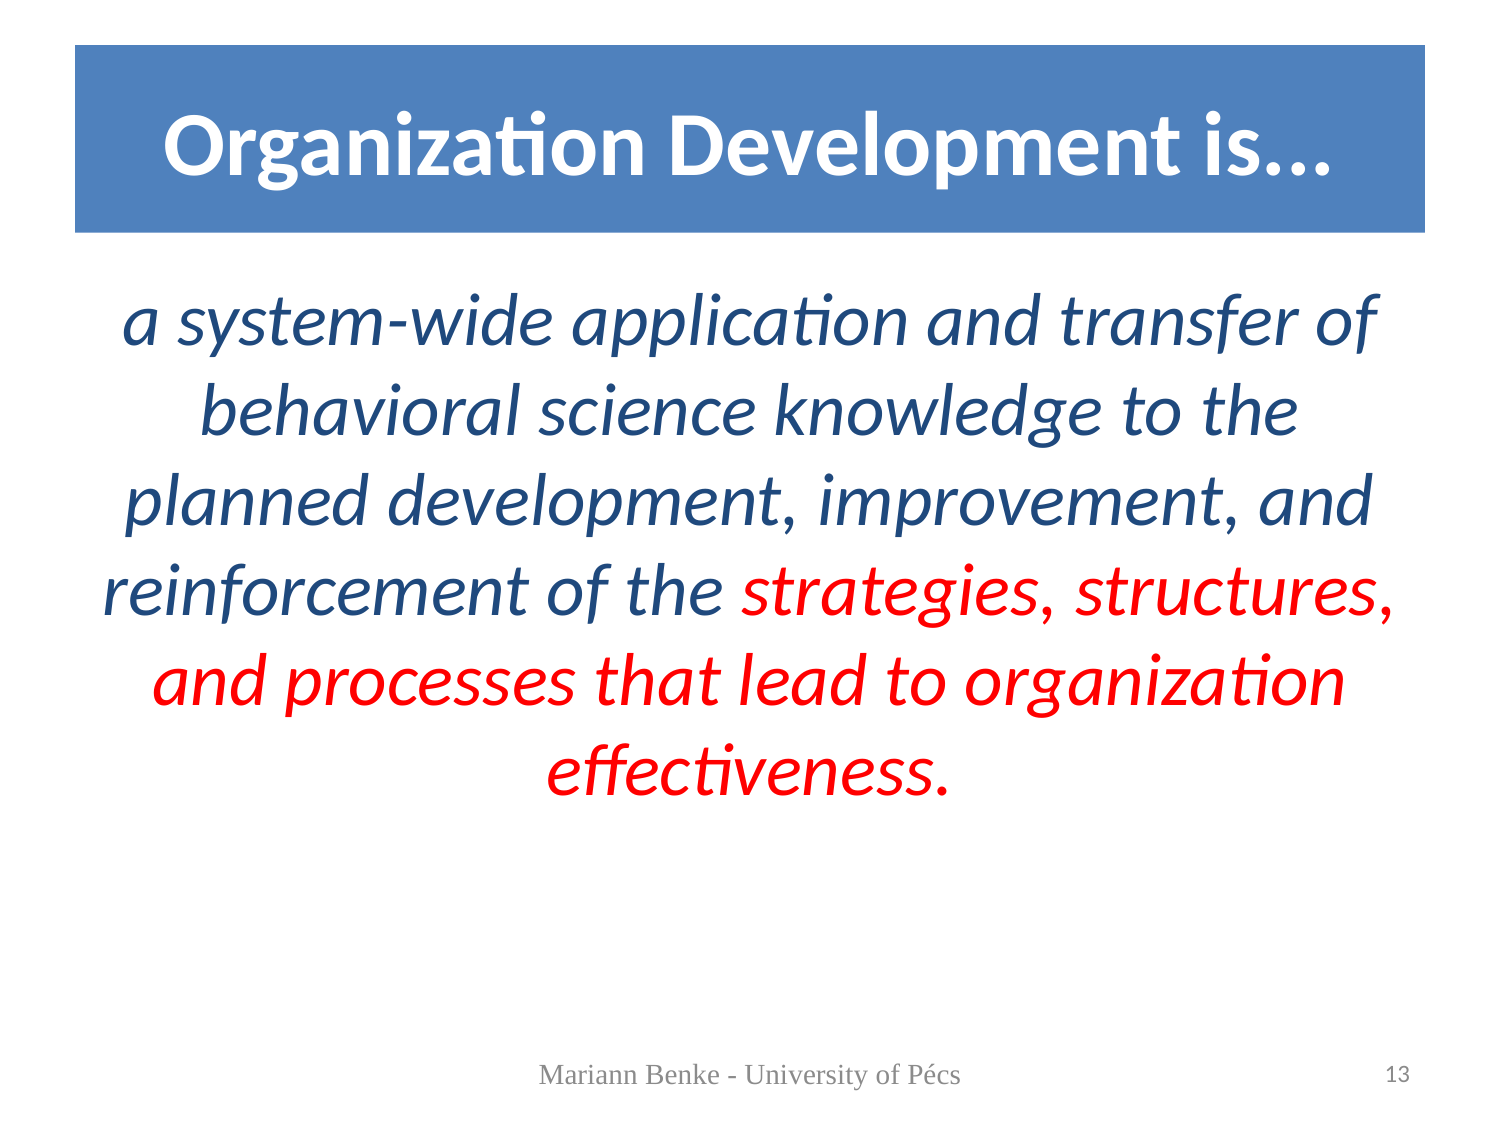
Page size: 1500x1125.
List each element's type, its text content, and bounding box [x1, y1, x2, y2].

footer Mariann Benke - University of Pécs [512, 1042, 988, 1103]
list a system-wide application and transfer of behavioral science knowledge to the planned development, improvement, and reinforcement of the strategies, structures, and processes that lead to organization effectiveness. [75, 262, 1425, 1005]
title Organization Development is... [75, 45, 1425, 233]
slide_number 13 [1074, 1042, 1425, 1103]
